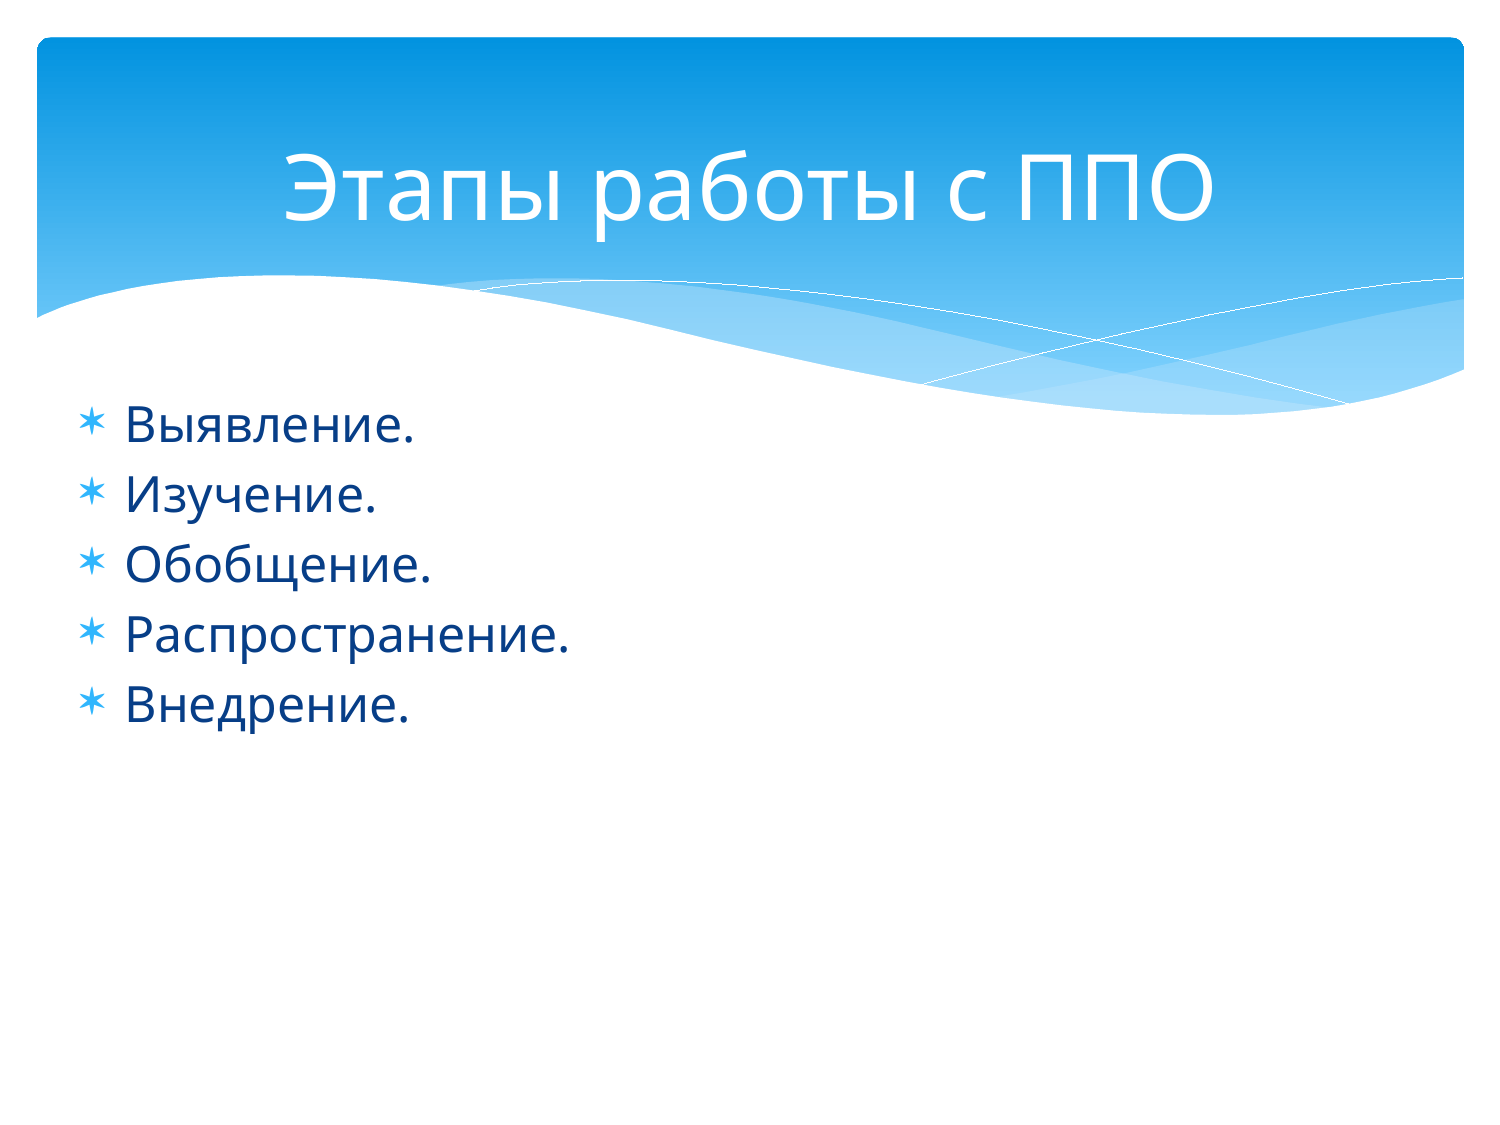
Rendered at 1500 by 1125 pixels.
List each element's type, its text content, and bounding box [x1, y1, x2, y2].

title Этапы работы с ППО [76, 90, 1427, 278]
list Выявление. Изучение. Обобщение. Распространение. Внедрение. [64, 385, 1415, 1017]
